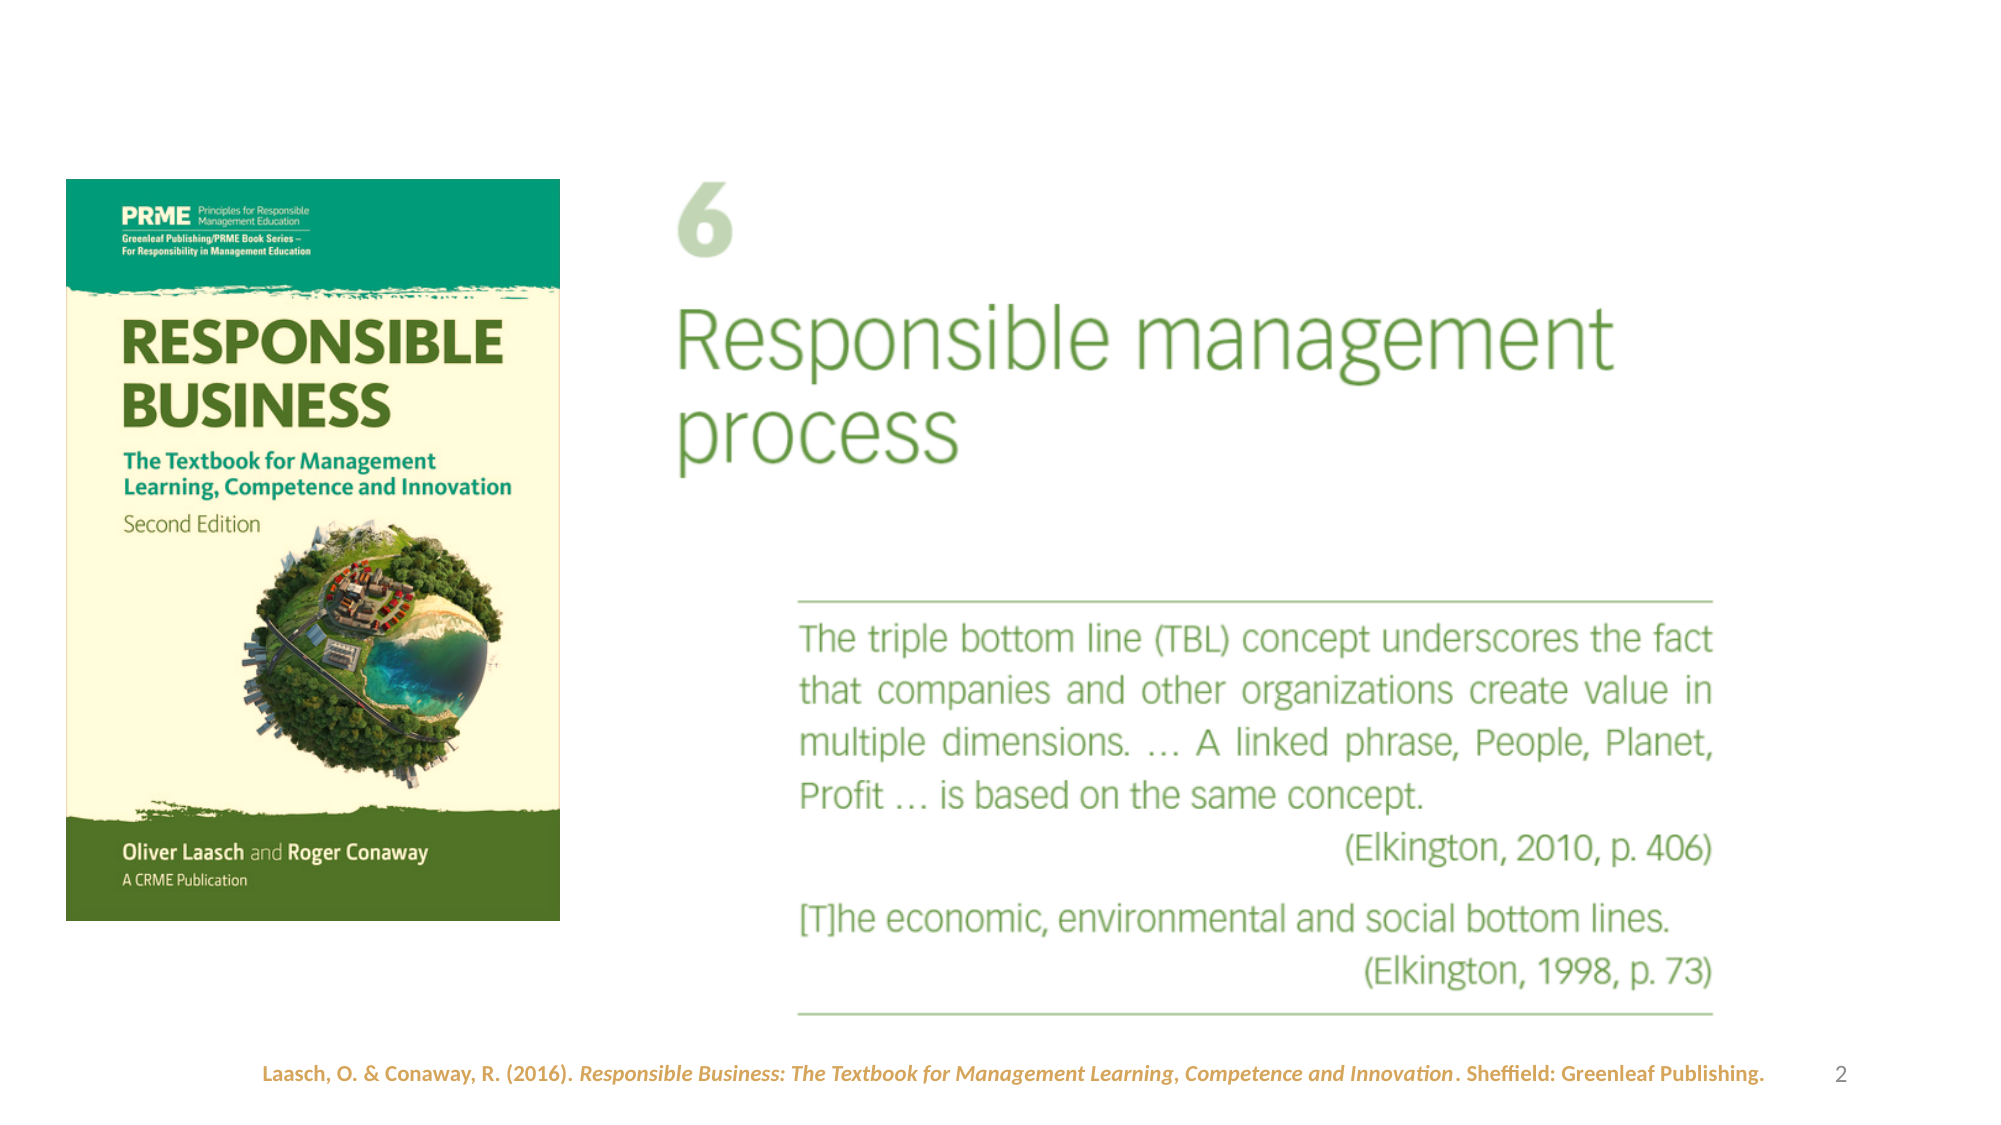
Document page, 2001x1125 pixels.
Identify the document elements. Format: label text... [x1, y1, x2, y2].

footer Laasch, O. & Conaway, R. (2016). Responsible Business: The Textbook for Management Learning, Competence and Innovation. Sheffield: Greenleaf Publishing. [210, 1042, 1771, 1103]
picture [669, 168, 1746, 1028]
picture [65, 179, 560, 921]
slide_number 2 [1771, 1042, 1863, 1103]
